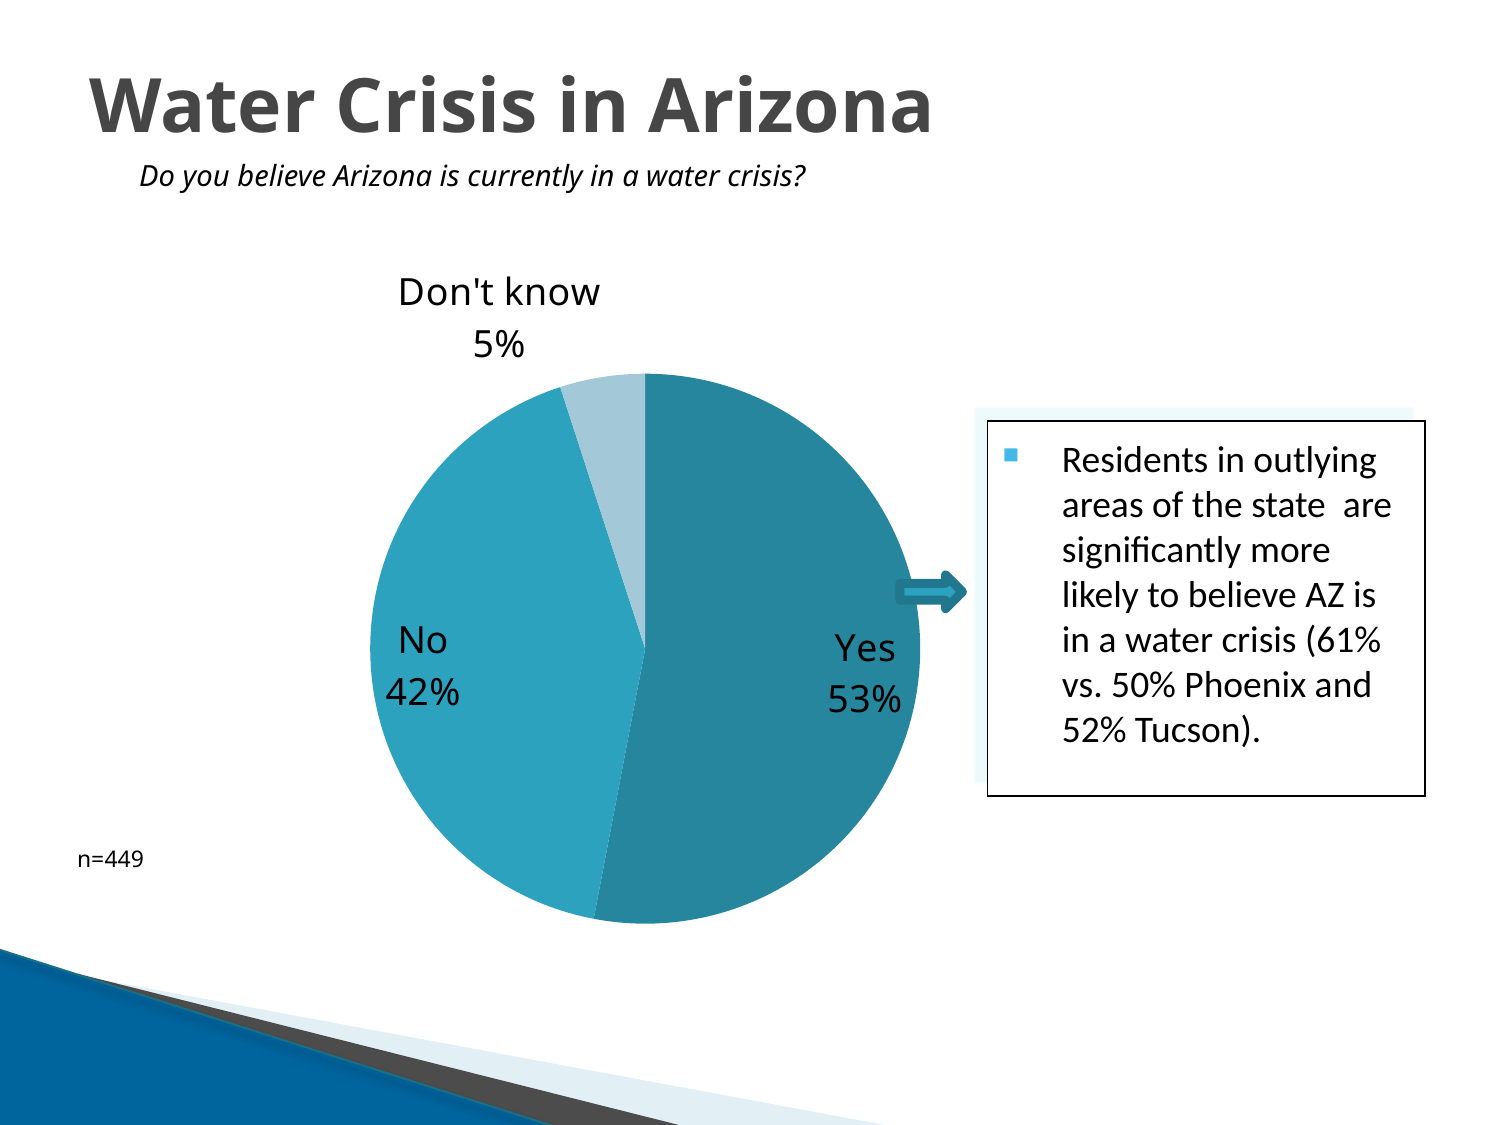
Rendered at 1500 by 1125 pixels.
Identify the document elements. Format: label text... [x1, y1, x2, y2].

text_box Residents in outlying areas of the state are significantly more likely to believe AZ is in a water crisis (61% vs. 50% Phoenix and 52% Tucson). [1081, 421, 1425, 797]
chart [137, 249, 1076, 938]
text_box Do you believe Arizona is currently in a water crisis? [125, 149, 988, 200]
title Water Crisis in Arizona [75, 50, 1475, 238]
text_box n=449 [62, 837, 131, 891]
